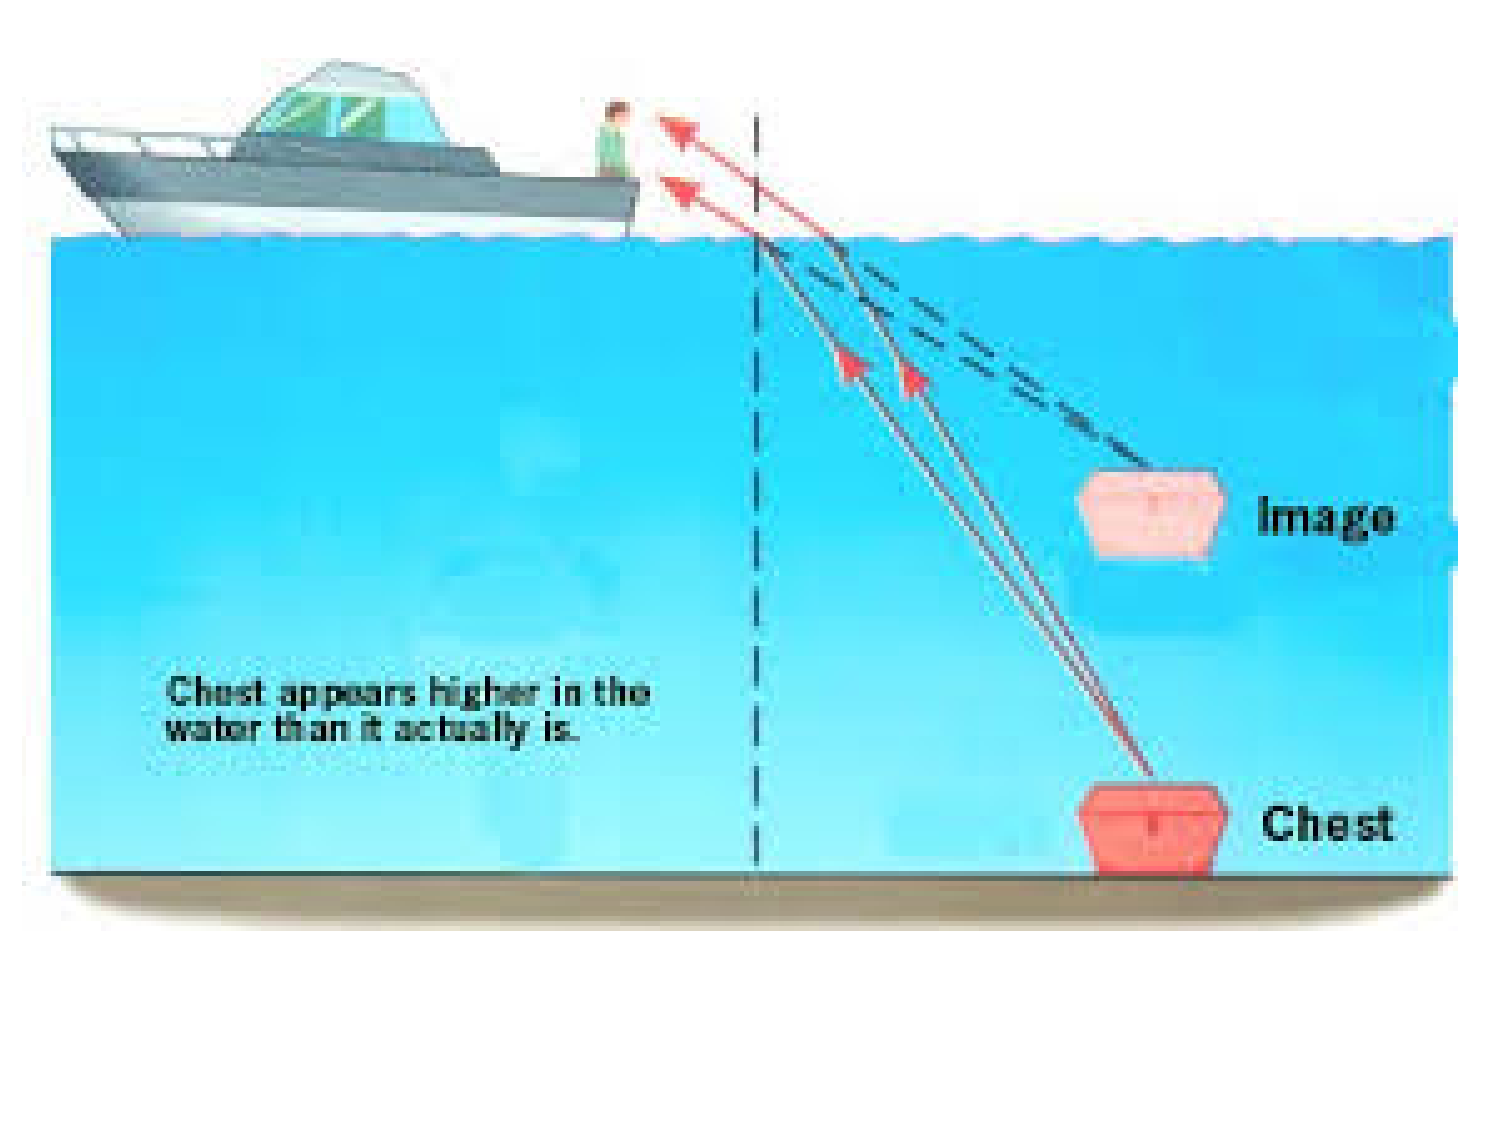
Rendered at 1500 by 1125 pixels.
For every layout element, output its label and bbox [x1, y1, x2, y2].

picture [22, 57, 1458, 931]
